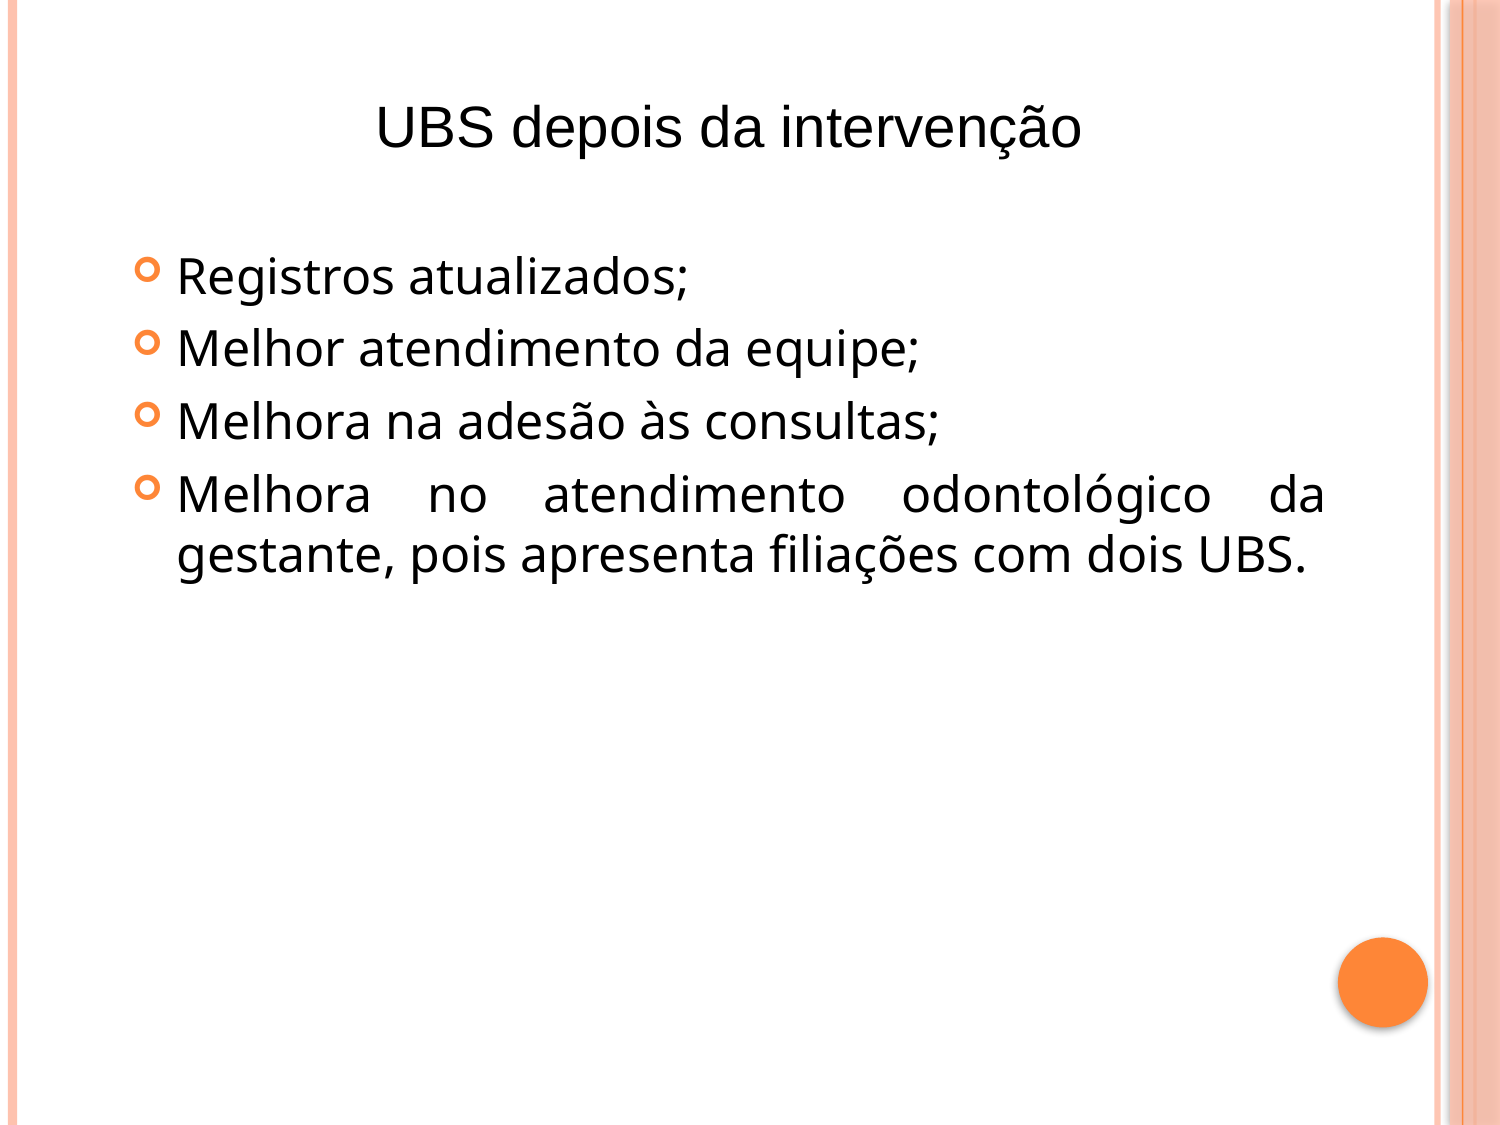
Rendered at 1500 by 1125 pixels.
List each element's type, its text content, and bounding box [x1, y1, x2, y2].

list UBS depois da intervenção Registros atualizados; Melhor atendimento da equipe; Melhora na adesão às consultas; Melhora no atendimento odontológico da gestante, pois apresenta filiações com dois UBS. [117, 82, 1343, 882]
